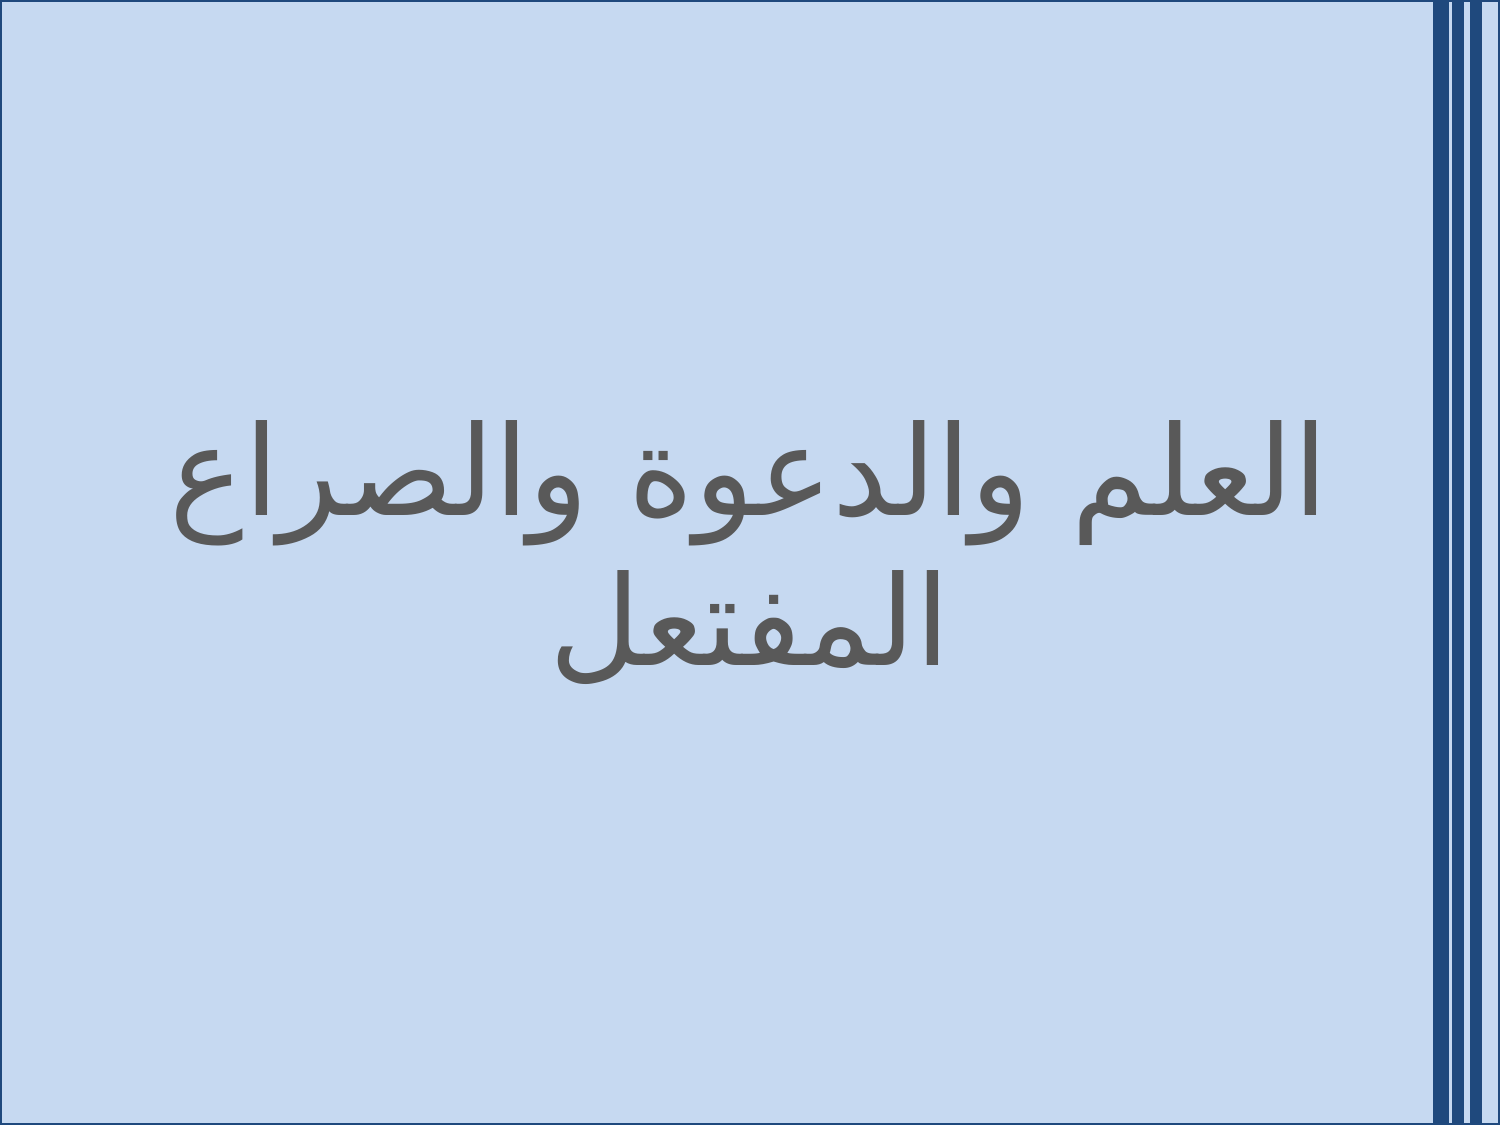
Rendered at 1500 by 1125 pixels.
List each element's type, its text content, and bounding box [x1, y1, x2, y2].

text_box [1433, 0, 1449, 1125]
text_box العلم والدعوة والصراع المفتعل [0, 0, 1433, 1125]
text_box [1452, 0, 1464, 1125]
text_box العلم والدعوة والصراع المفتعل [1464, 0, 1470, 1125]
text_box [1470, 0, 1482, 1125]
text_box العلم والدعوة والصراع المفتعل [1482, 0, 1500, 1125]
